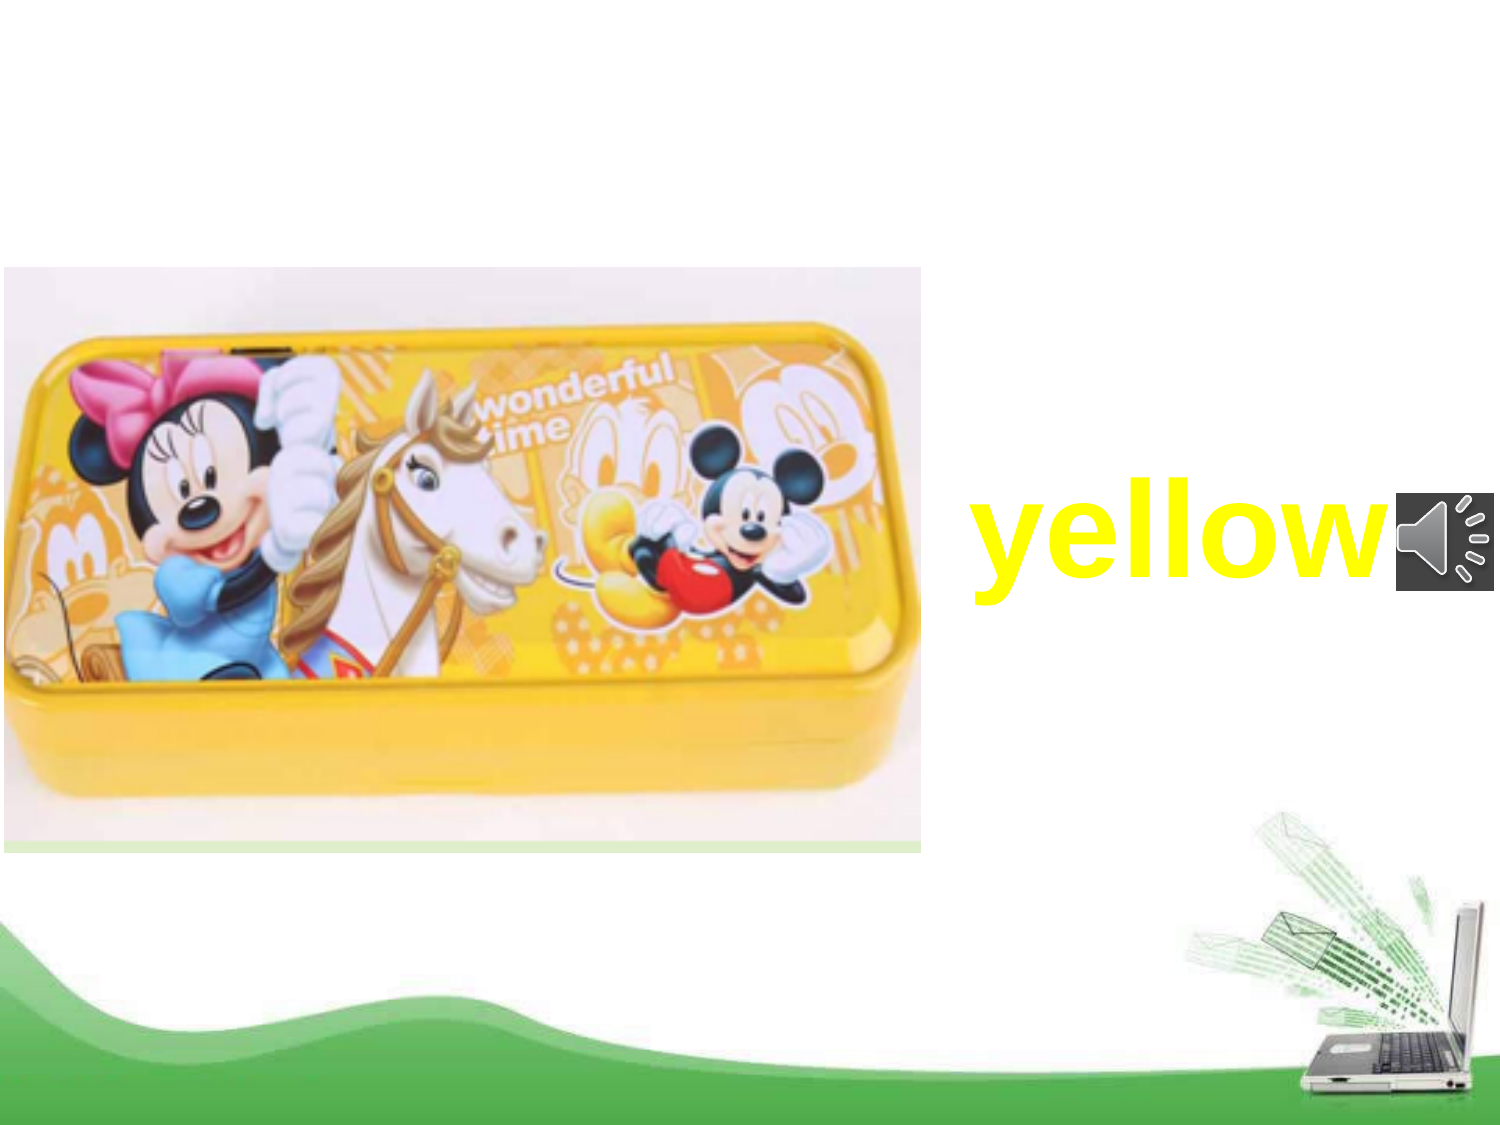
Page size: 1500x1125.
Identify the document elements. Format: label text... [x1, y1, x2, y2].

picture [0, 0, 1500, 1125]
text_box yellow [925, 432, 1442, 613]
